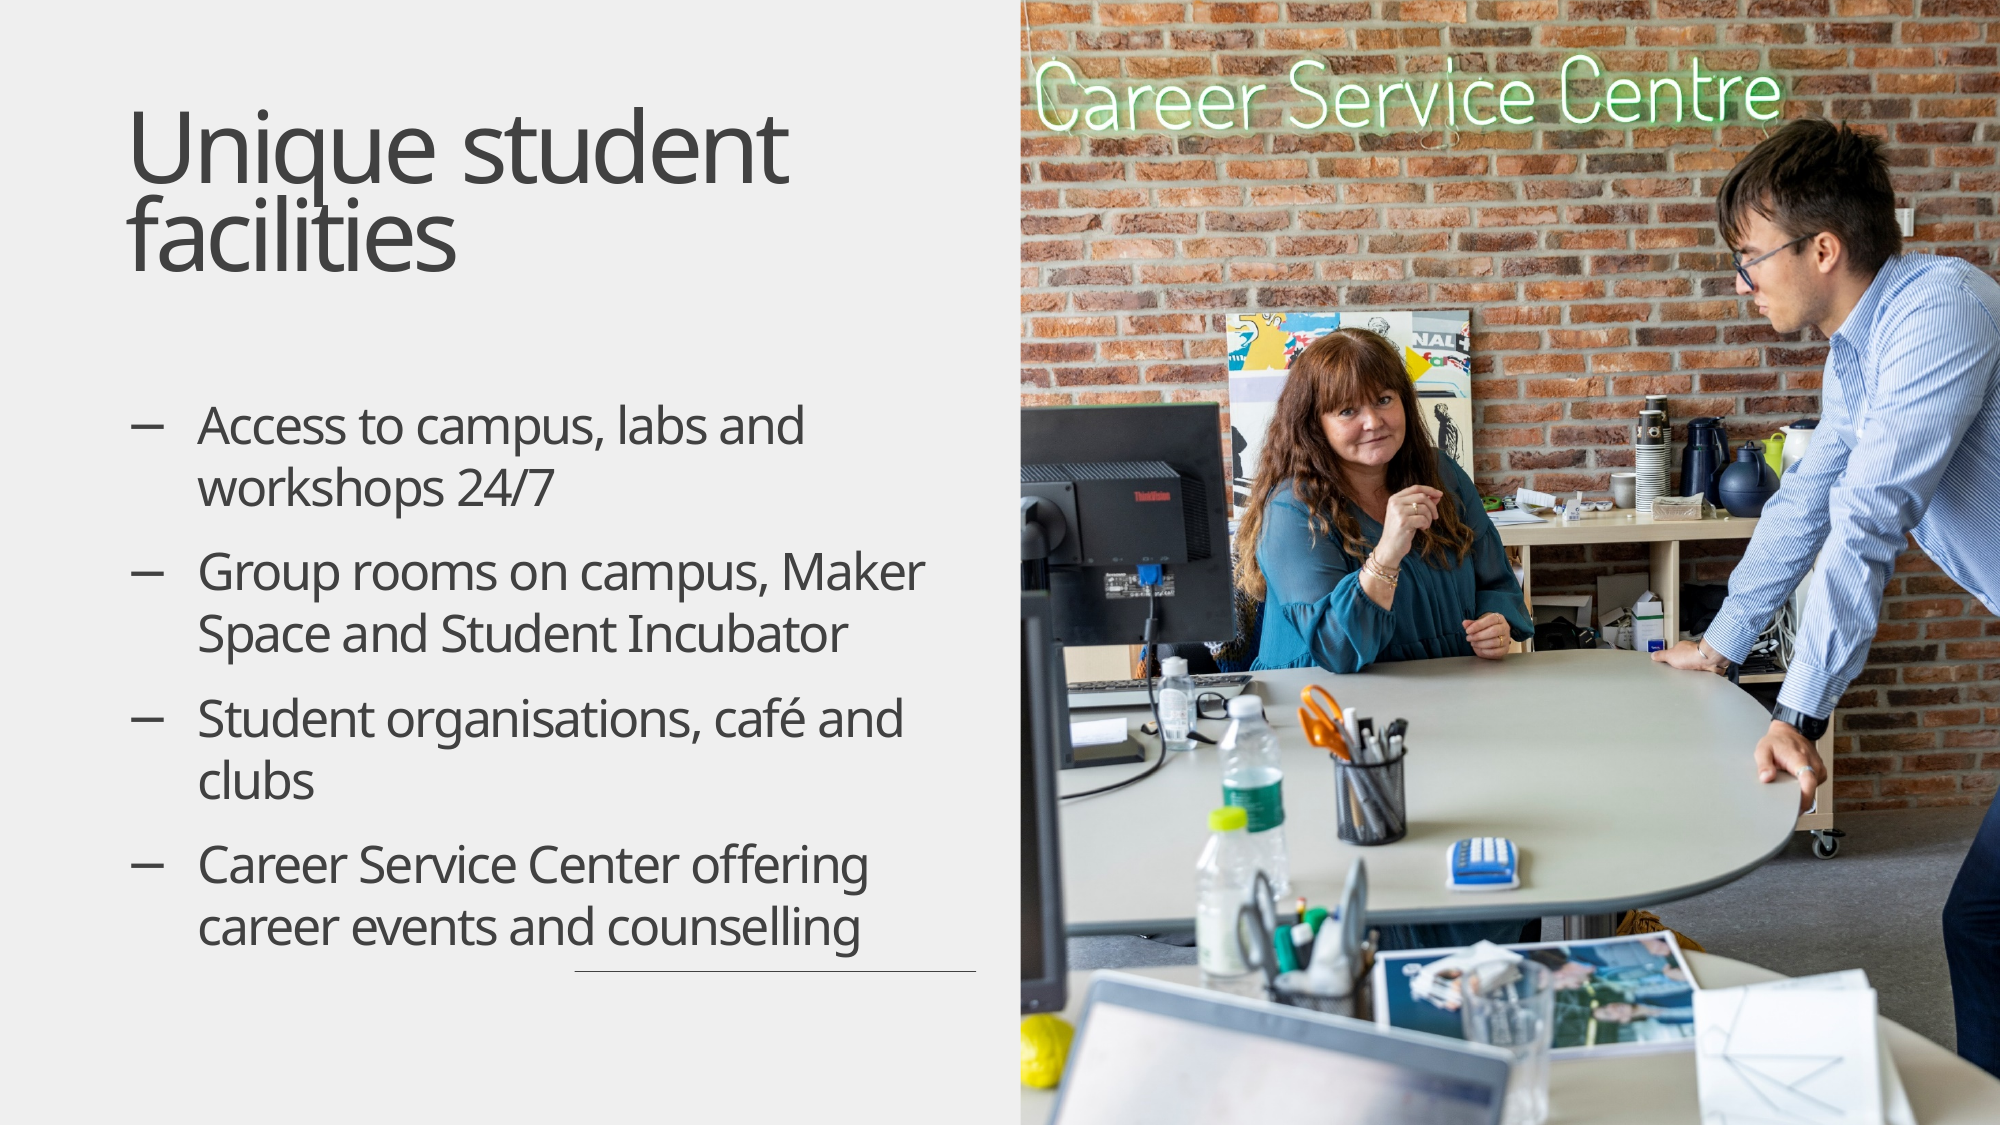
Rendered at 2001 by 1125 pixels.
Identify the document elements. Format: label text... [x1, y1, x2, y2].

picture [1020, 0, 2000, 1125]
list Access to campus, labs and workshops 24/7 Group rooms on campus, Maker Space and Student Incubator Student organisations, café and clubs Career Service Center offering career events and counselling [125, 392, 977, 959]
footer [574, 971, 977, 1033]
title Unique student facilities [125, 95, 988, 393]
